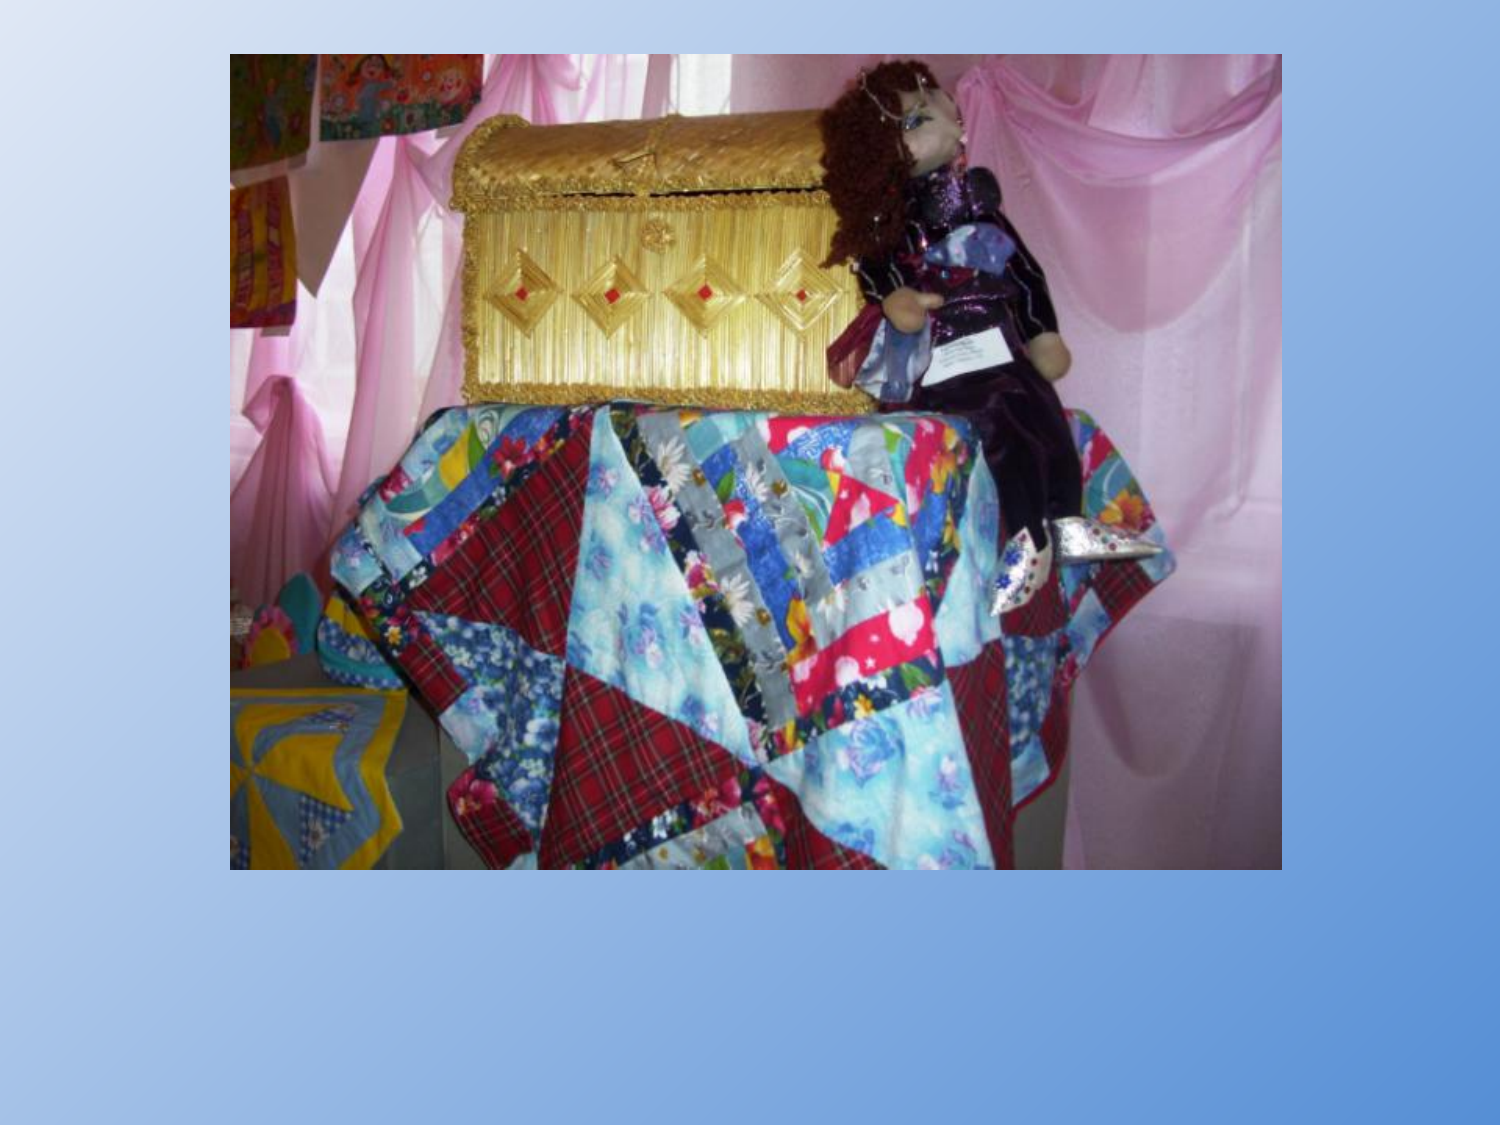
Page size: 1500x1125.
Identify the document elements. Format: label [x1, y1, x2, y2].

list [229, 54, 1282, 870]
